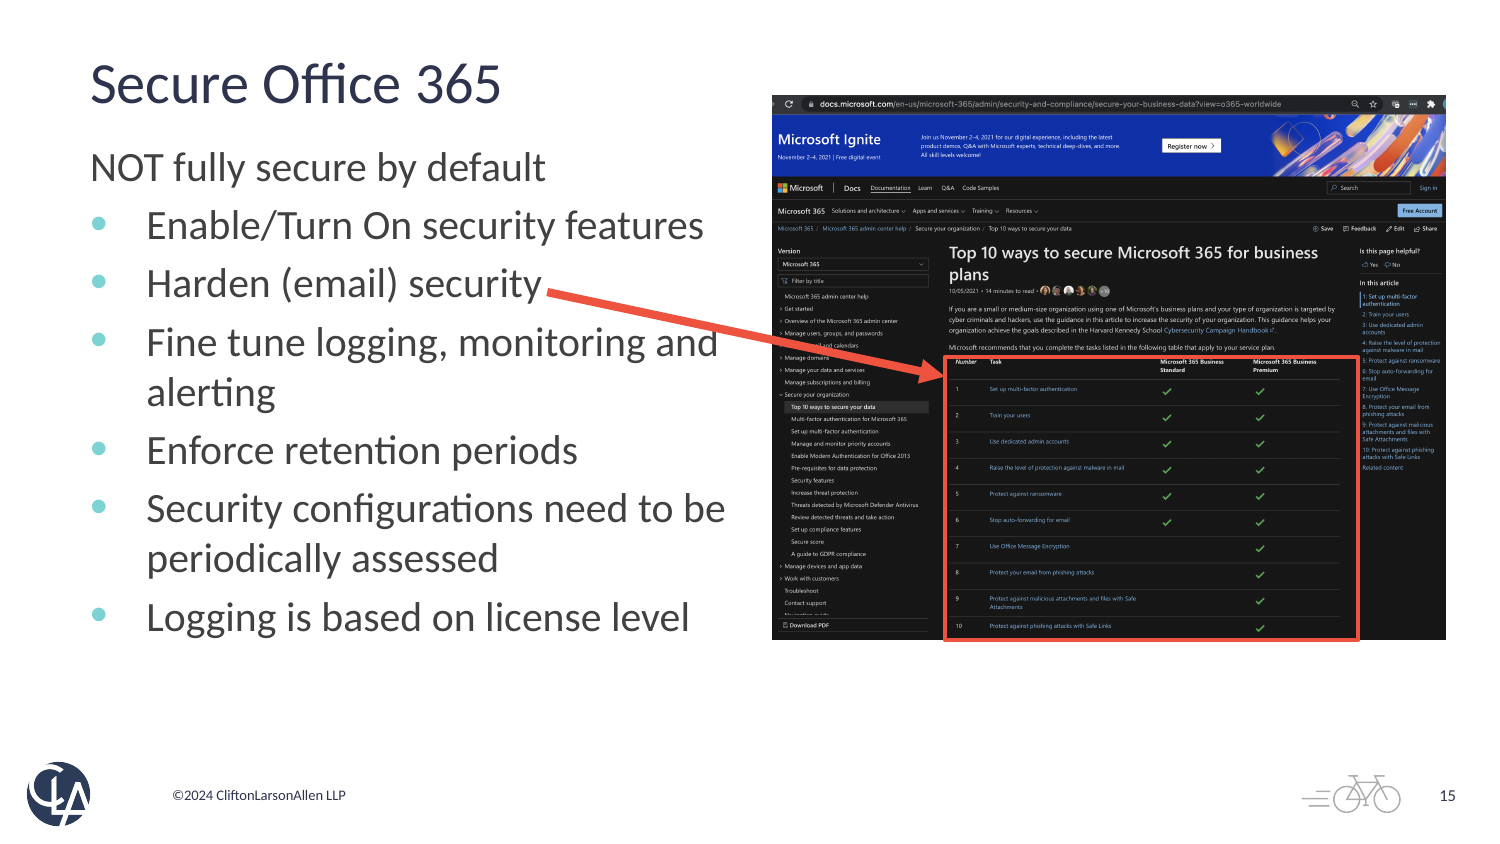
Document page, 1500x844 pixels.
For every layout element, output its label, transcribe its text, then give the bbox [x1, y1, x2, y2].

list NOT fully secure by default Enable/Turn On security features Harden (email) security Fine tune logging, monitoring and alerting Enforce retention periods Security configurations need to be periodically assessed Logging is based on license level [74, 137, 785, 735]
picture [26, 761, 91, 827]
title Secure Office 365 [74, 23, 1426, 137]
picture [1299, 773, 1403, 815]
picture [772, 95, 1447, 641]
slide_number 15 [1406, 766, 1472, 823]
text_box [546, 291, 946, 377]
